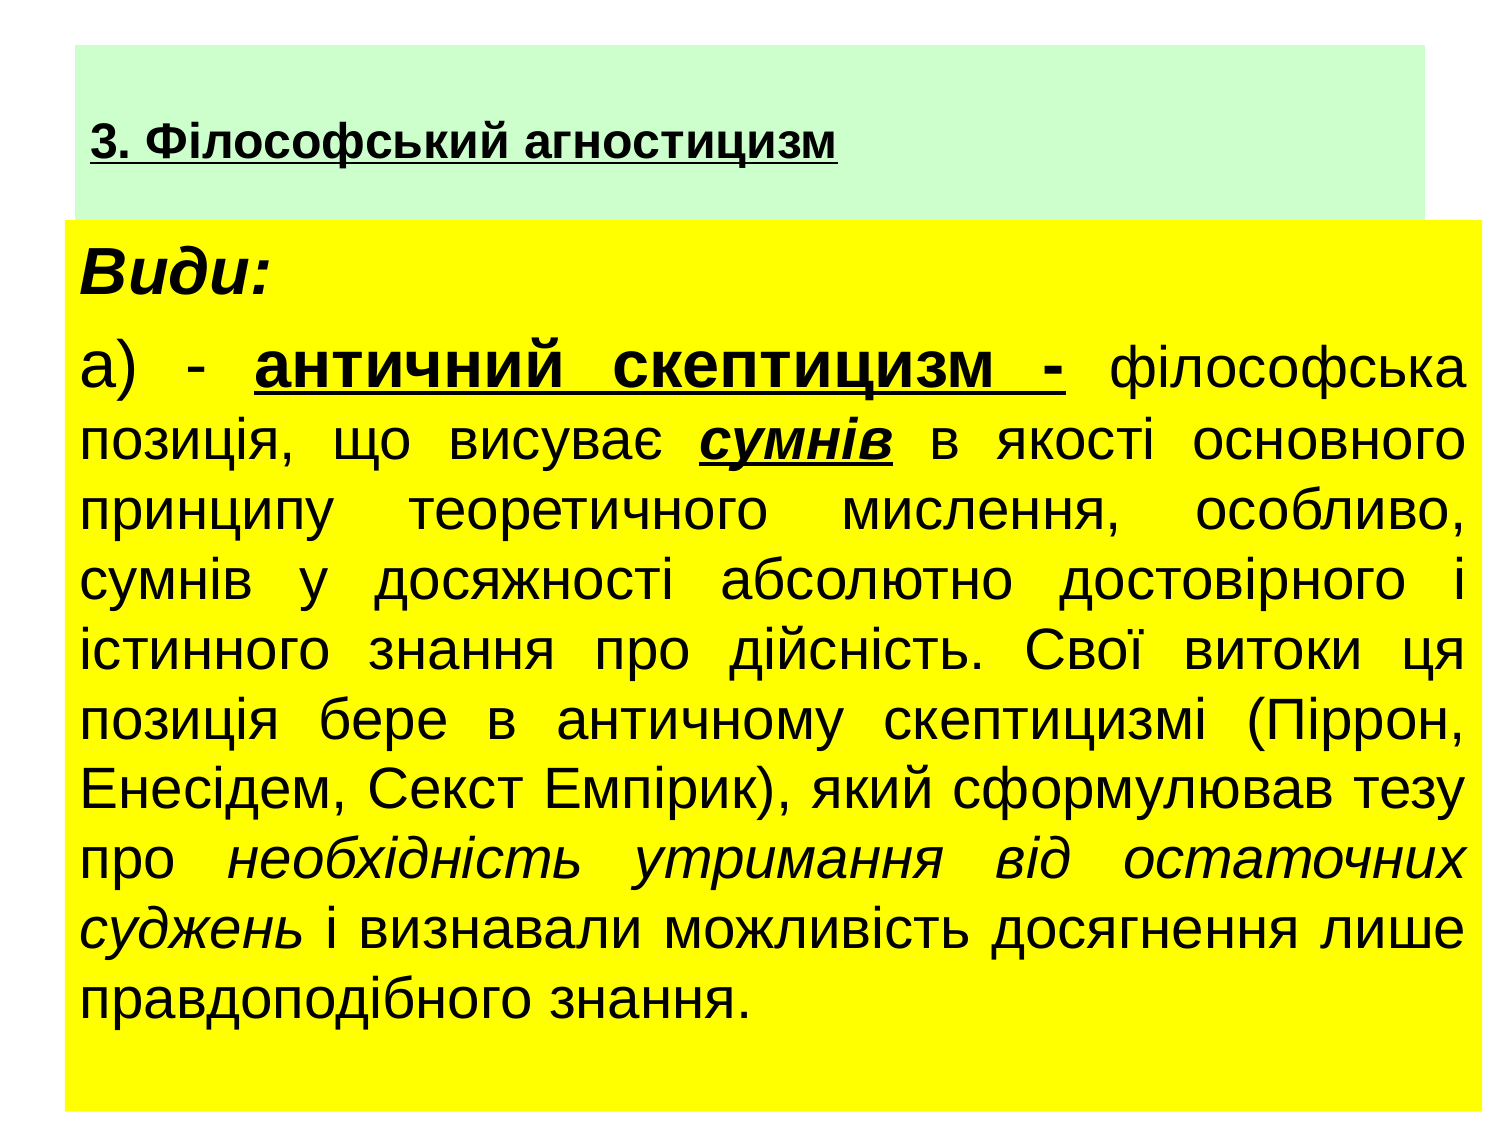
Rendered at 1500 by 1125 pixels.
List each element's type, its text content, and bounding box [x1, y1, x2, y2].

list Види: а) - античний скептицизм - філософська позиція, що висуває сумнів в якості основного принципу теоретичного мислення, особливо, сумнів у досяжності абсолютно достовірного і істинного знання про дійсність. Свої витоки ця позиція бере в античному скептицизмі (Піррон, Енесідем, Секст Емпірик), який сформулював тезу про необхідність утримання від остаточних суджень і визнавали можливість досягнення лише правдоподібного знання. [64, 219, 1483, 1112]
title 3. Філософський агностицизм [74, 44, 1426, 219]
